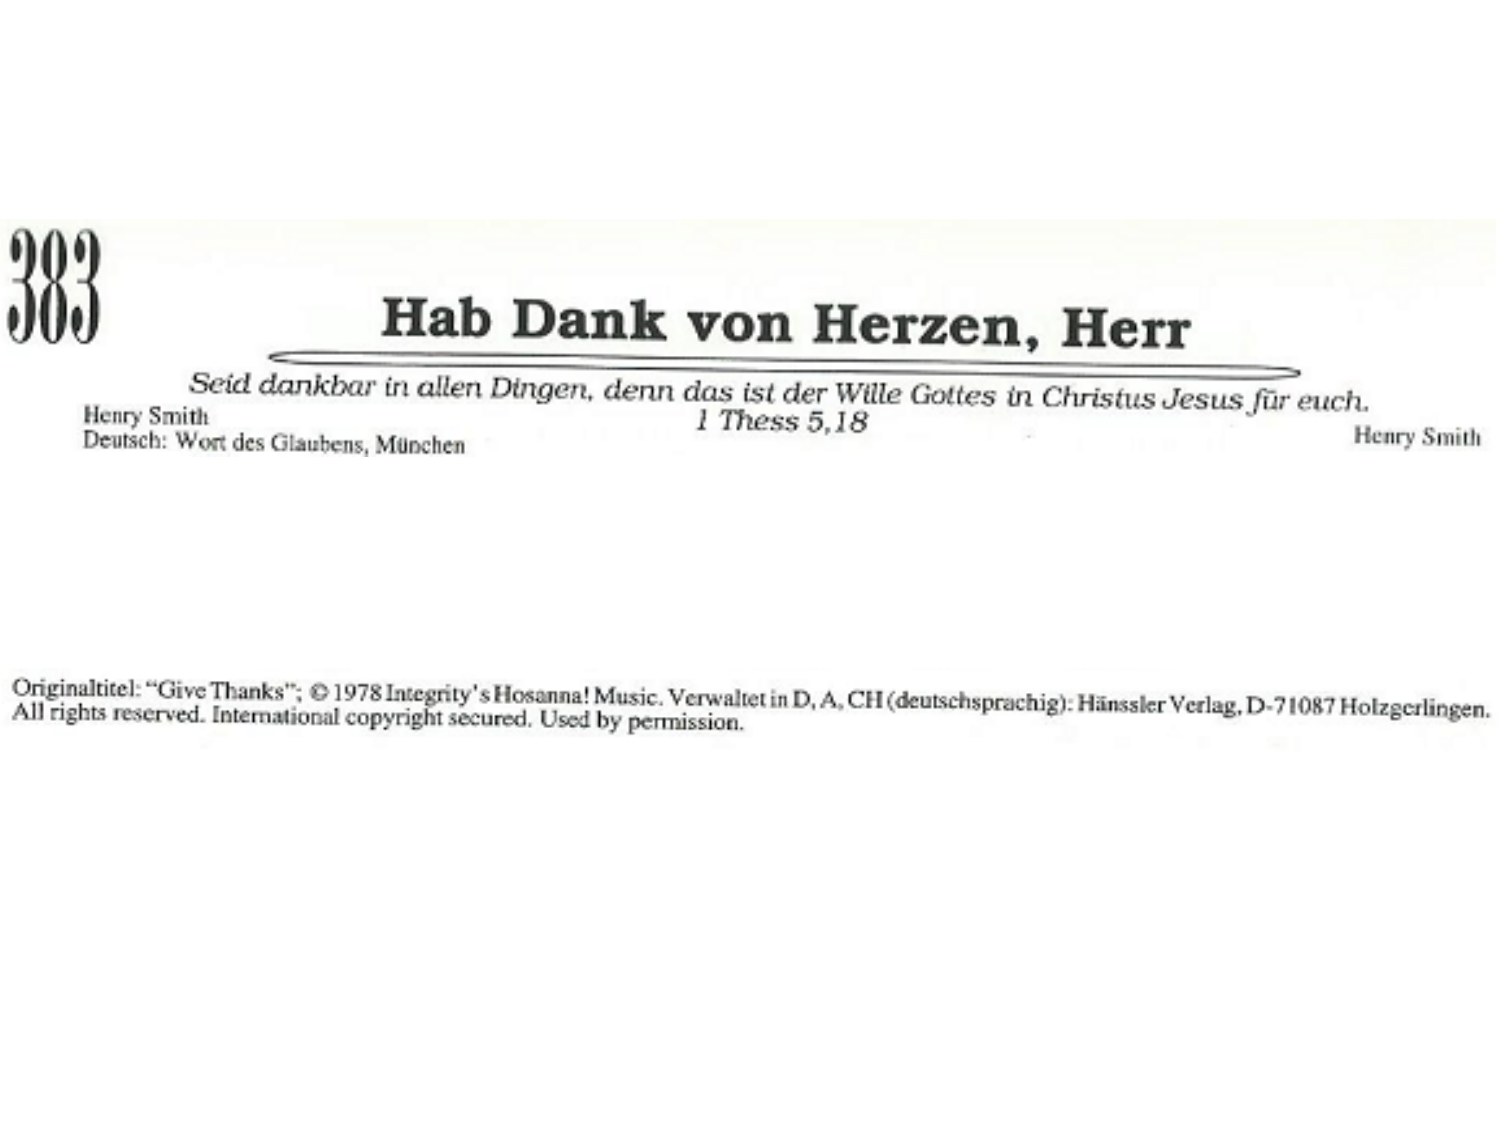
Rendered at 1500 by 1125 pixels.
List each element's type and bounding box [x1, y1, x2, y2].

picture [0, 219, 1496, 457]
picture [0, 668, 1500, 752]
